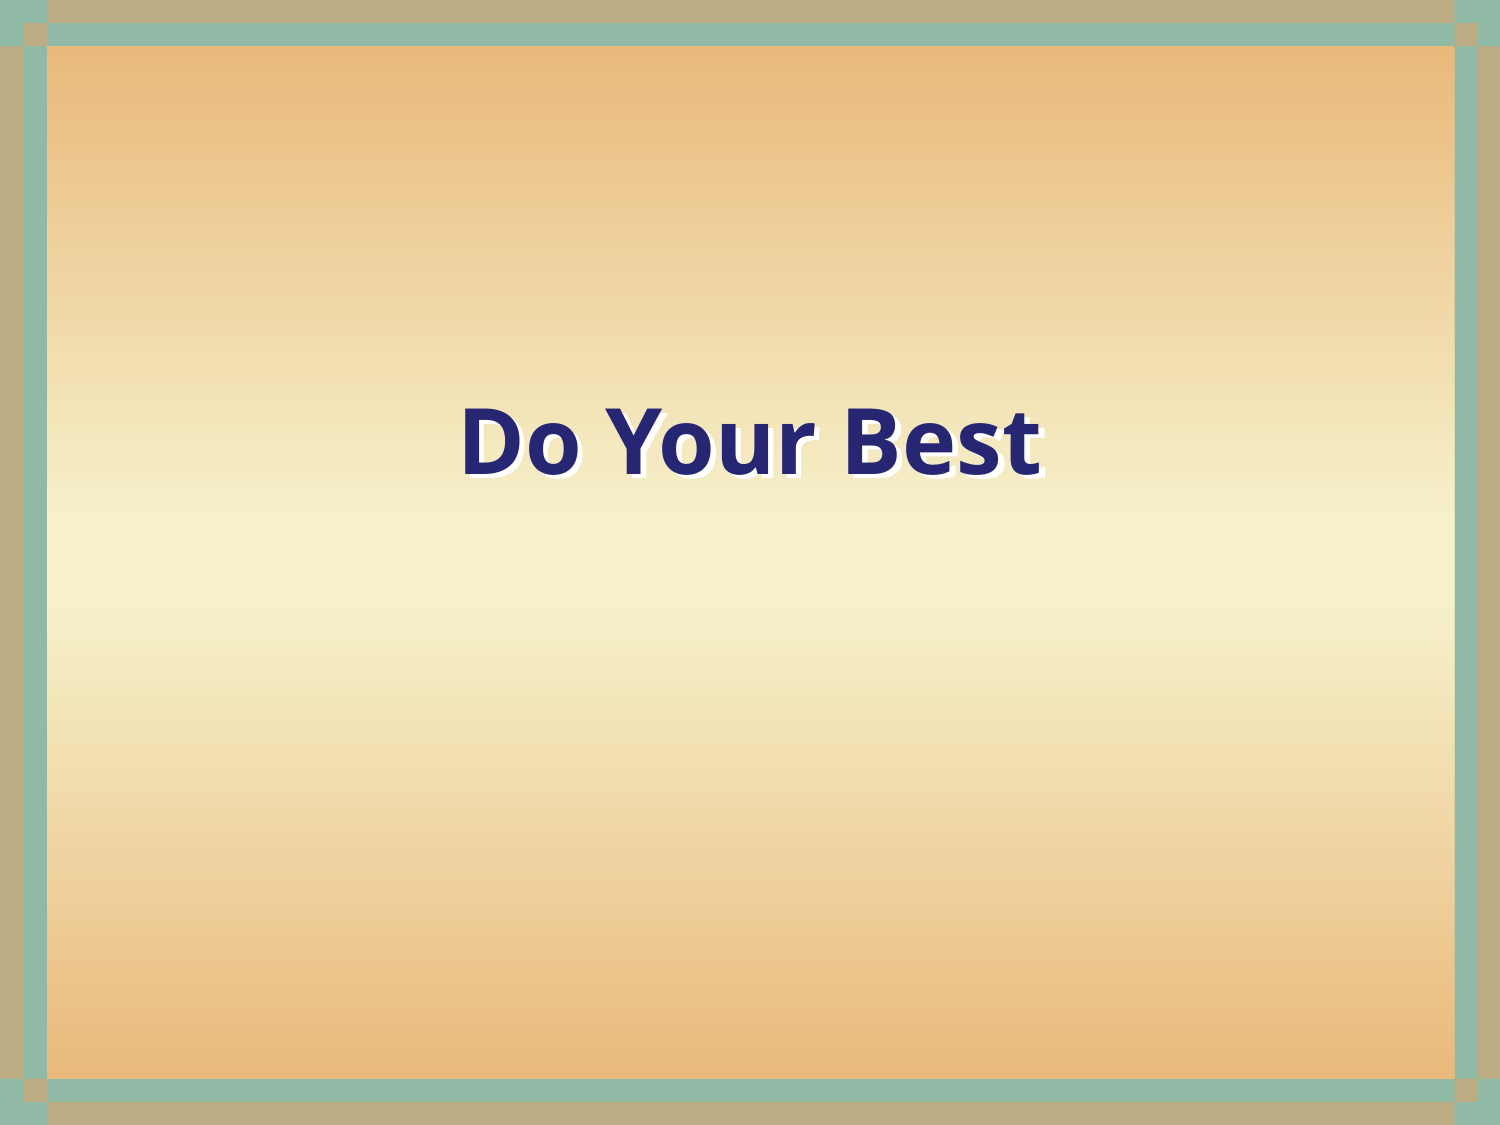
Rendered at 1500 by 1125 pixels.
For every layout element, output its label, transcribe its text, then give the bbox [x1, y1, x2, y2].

title Do Your Best [112, 312, 1388, 563]
picture [0, 0, 1500, 1125]
